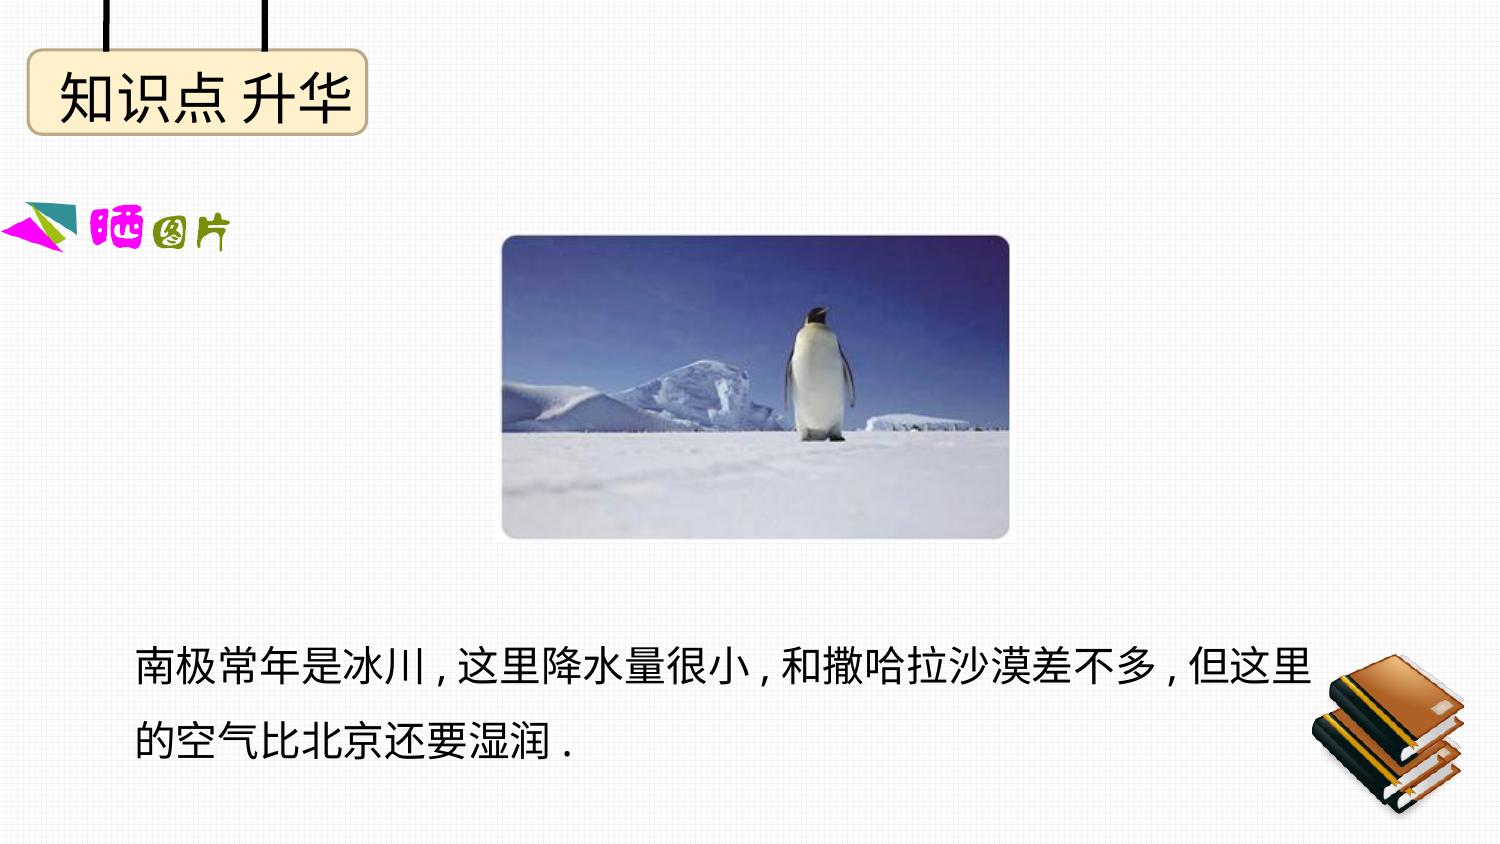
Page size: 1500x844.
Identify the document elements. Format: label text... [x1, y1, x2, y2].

picture [1307, 647, 1467, 821]
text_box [28, 0, 367, 135]
text_box 南极常年是冰川,这里降水量很小,和撒哈拉沙漠差不多,但这里的空气比北京还要湿润. [119, 607, 1367, 773]
picture [495, 233, 1014, 542]
picture [0, 175, 262, 271]
